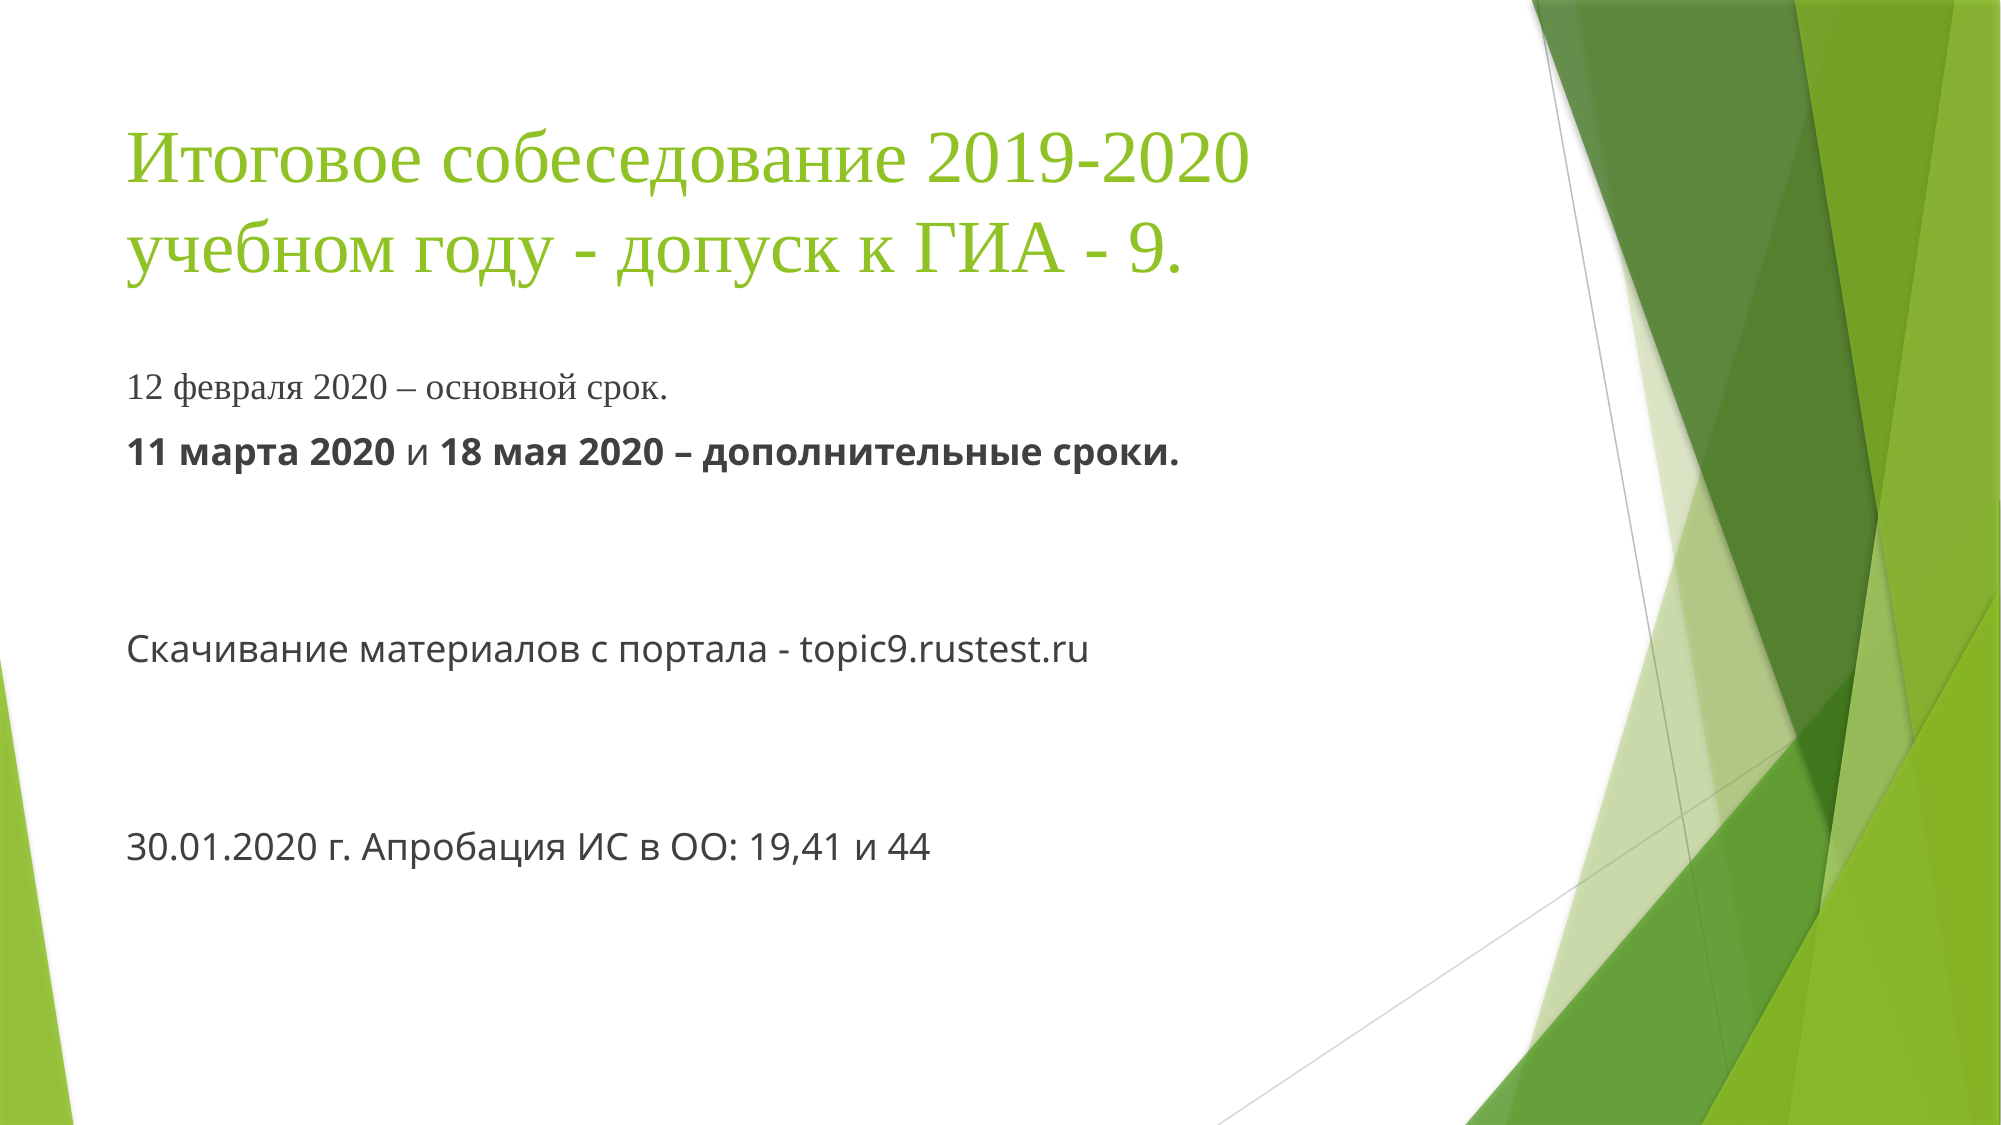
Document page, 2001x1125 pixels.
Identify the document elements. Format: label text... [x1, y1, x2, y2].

list 12 февраля 2020 – основной срок. 11 марта 2020 и 18 мая 2020 – дополнительные сроки. Скачивание материалов с портала - topic9.rustest.ru 30.01.2020 г. Апробация ИС в ОО: 19,41 и 44 [111, 354, 1522, 992]
title Итоговое собеседование 2019-2020 учебном году - допуск к ГИА - 9. [111, 99, 1522, 317]
